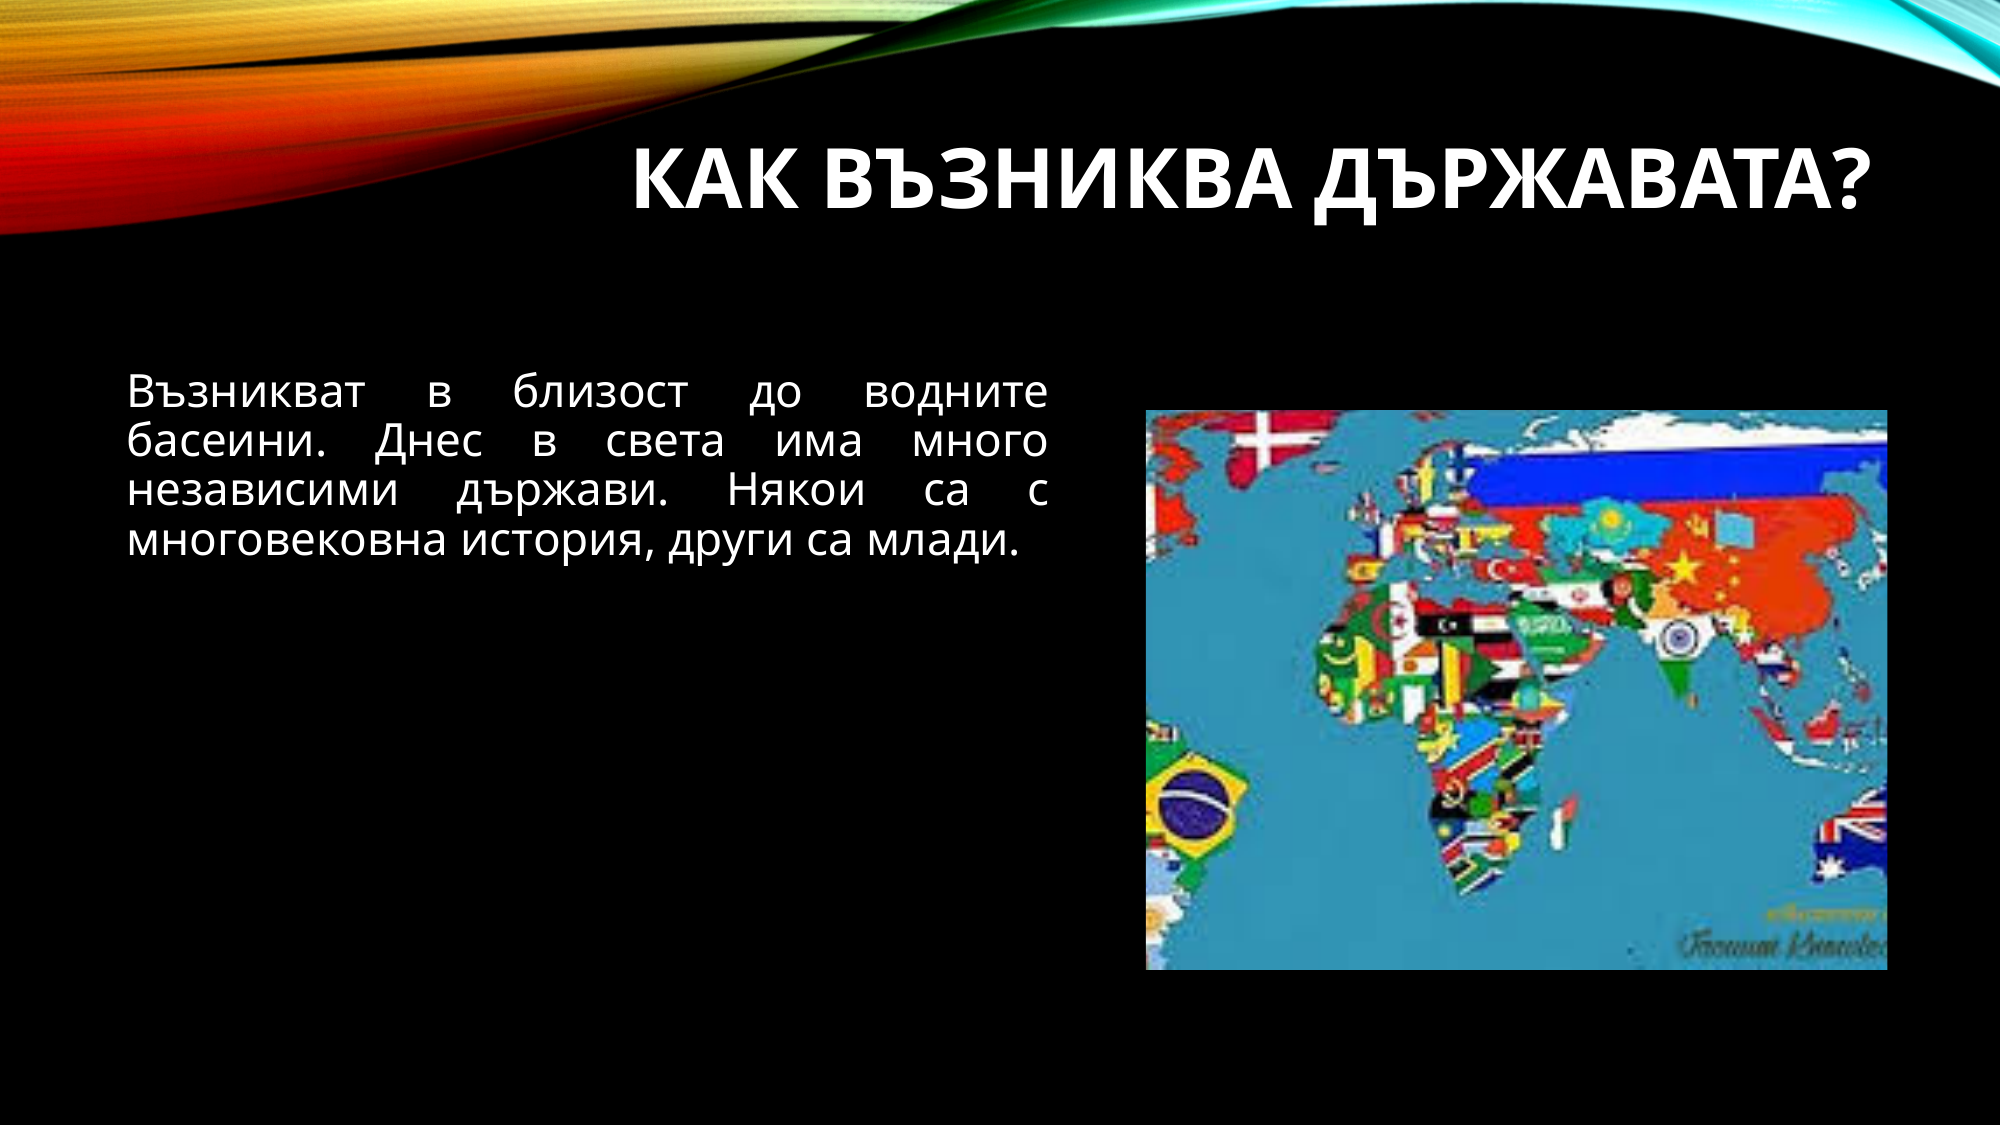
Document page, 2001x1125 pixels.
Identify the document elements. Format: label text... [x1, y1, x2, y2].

picture [1145, 410, 1888, 971]
title Как възниква държавата? [474, 125, 1888, 338]
picture [0, 0, 2000, 237]
list Възникват в близост до водните басеини. Днес в света има много независими държави. Някои са с многовековна история, други са млади. [111, 360, 1066, 1021]
